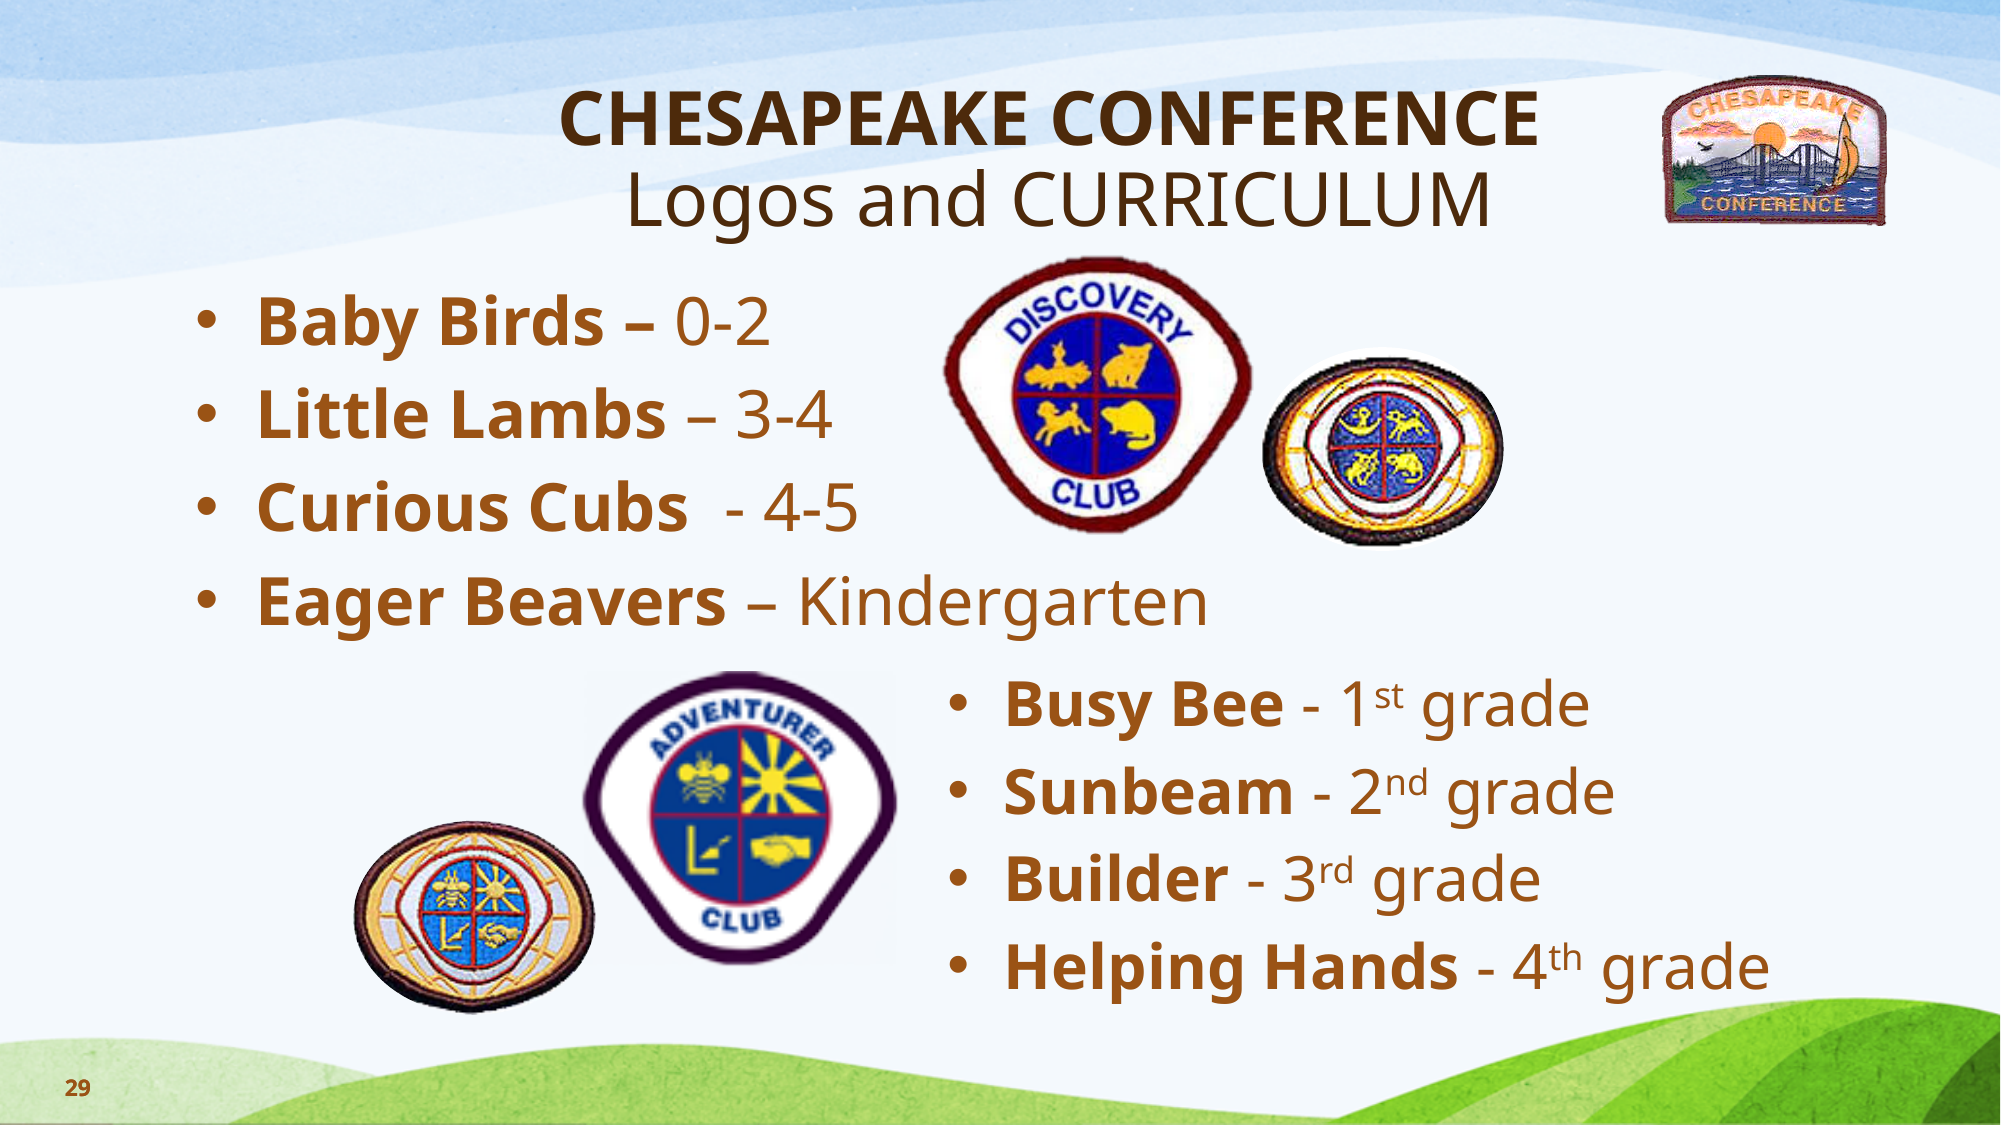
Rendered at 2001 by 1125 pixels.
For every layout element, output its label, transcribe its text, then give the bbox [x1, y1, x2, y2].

picture [0, 0, 2001, 1125]
title CHESAPEAKE CONFERENCE Logos and CURRICULUM [174, 50, 1946, 250]
text_box Busy Bee - 1st grade Sunbeam - 2nd grade Builder - 3rd grade Helping Hands - 4th grade [857, 624, 1967, 1050]
list Baby Birds – 0-2 Little Lambs – 3-4 Curious Cubs - 4-5 Eager Beavers – Kindergarten [98, 270, 1342, 671]
